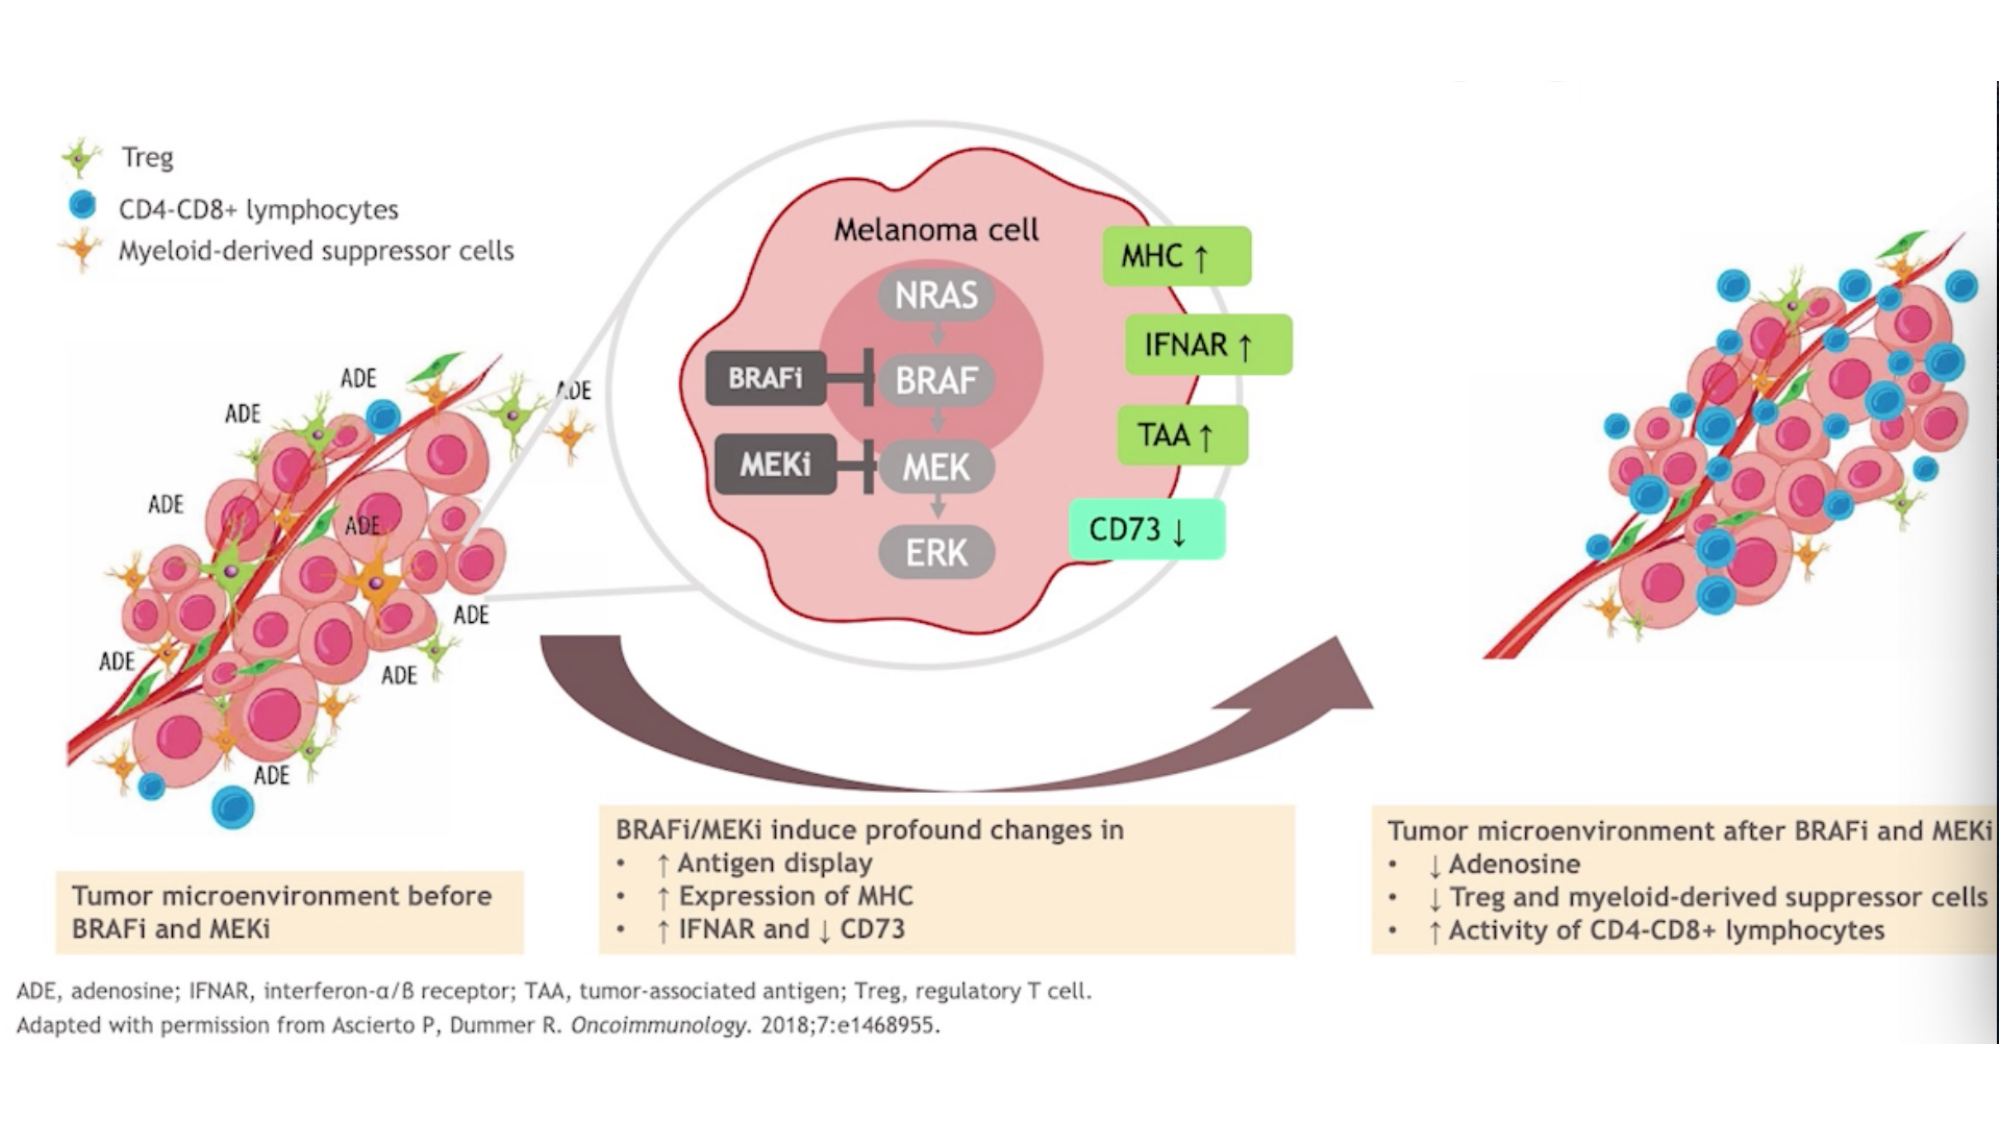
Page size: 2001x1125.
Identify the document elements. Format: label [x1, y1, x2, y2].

picture [1, 81, 1999, 1044]
